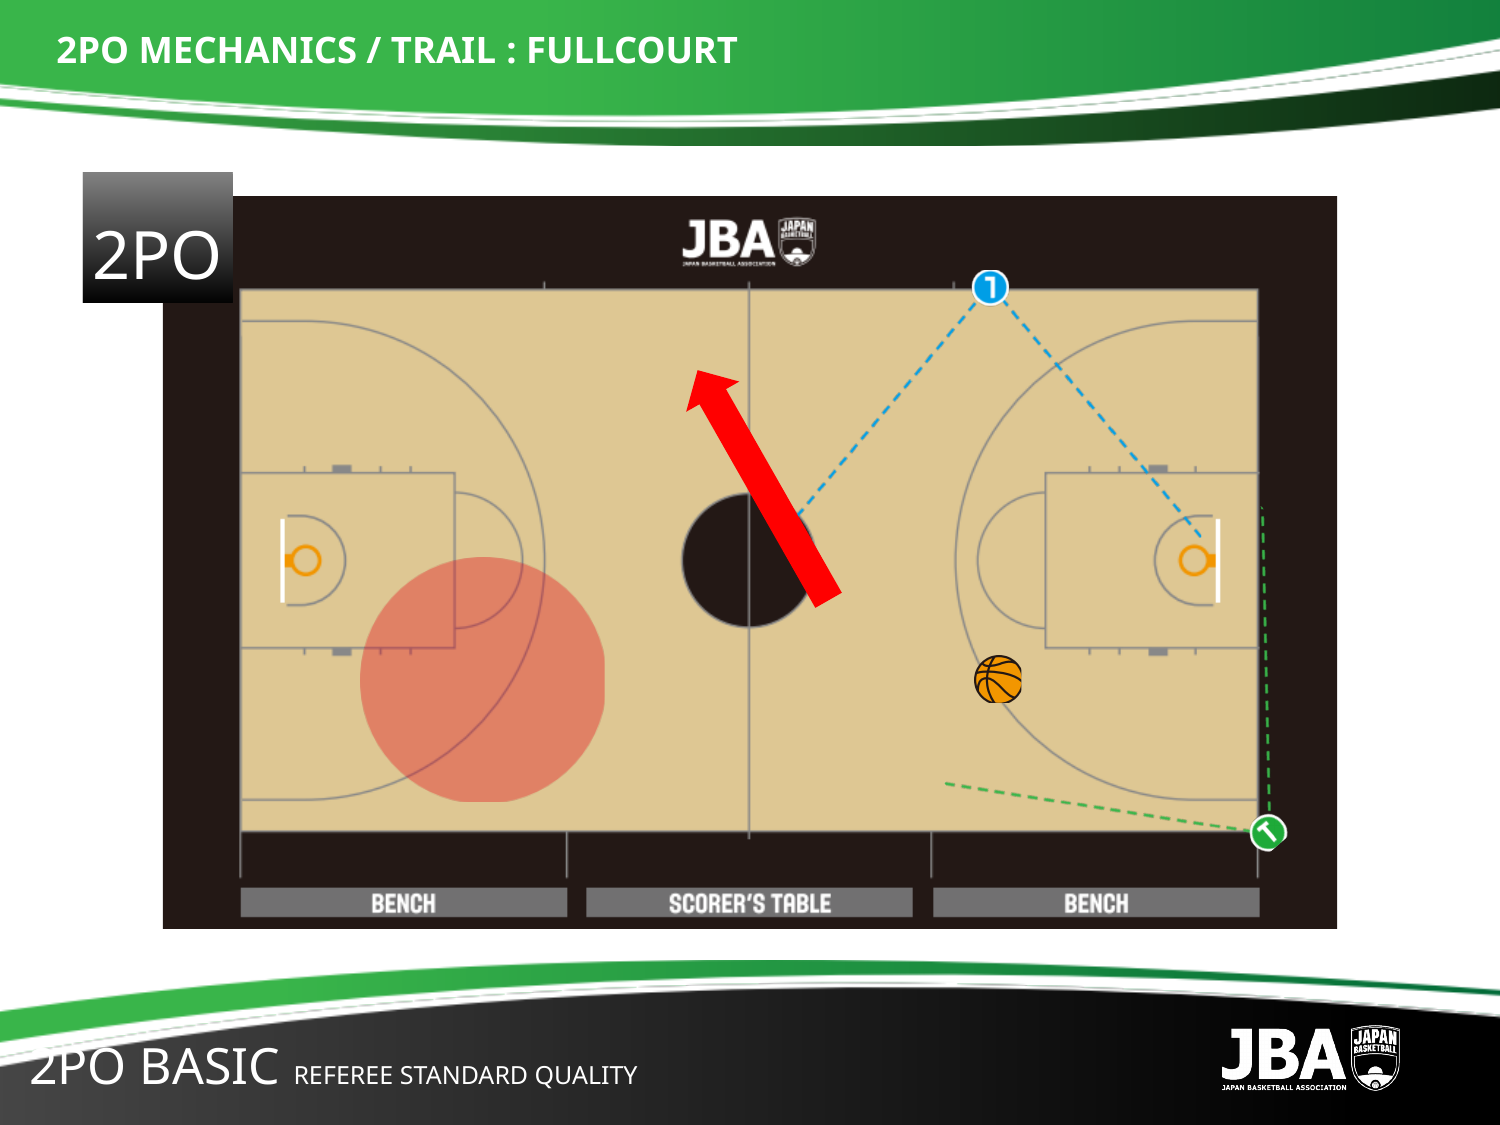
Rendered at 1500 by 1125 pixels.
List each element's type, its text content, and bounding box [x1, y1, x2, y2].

picture [162, 196, 1338, 929]
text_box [1049, 581, 1478, 1065]
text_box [780, 40, 1202, 538]
picture [1222, 1065, 1400, 1091]
title 2PO MECHANICS / TRAIL : FULLCOURT [41, 19, 1459, 79]
text_box 2PO [82, 172, 233, 303]
